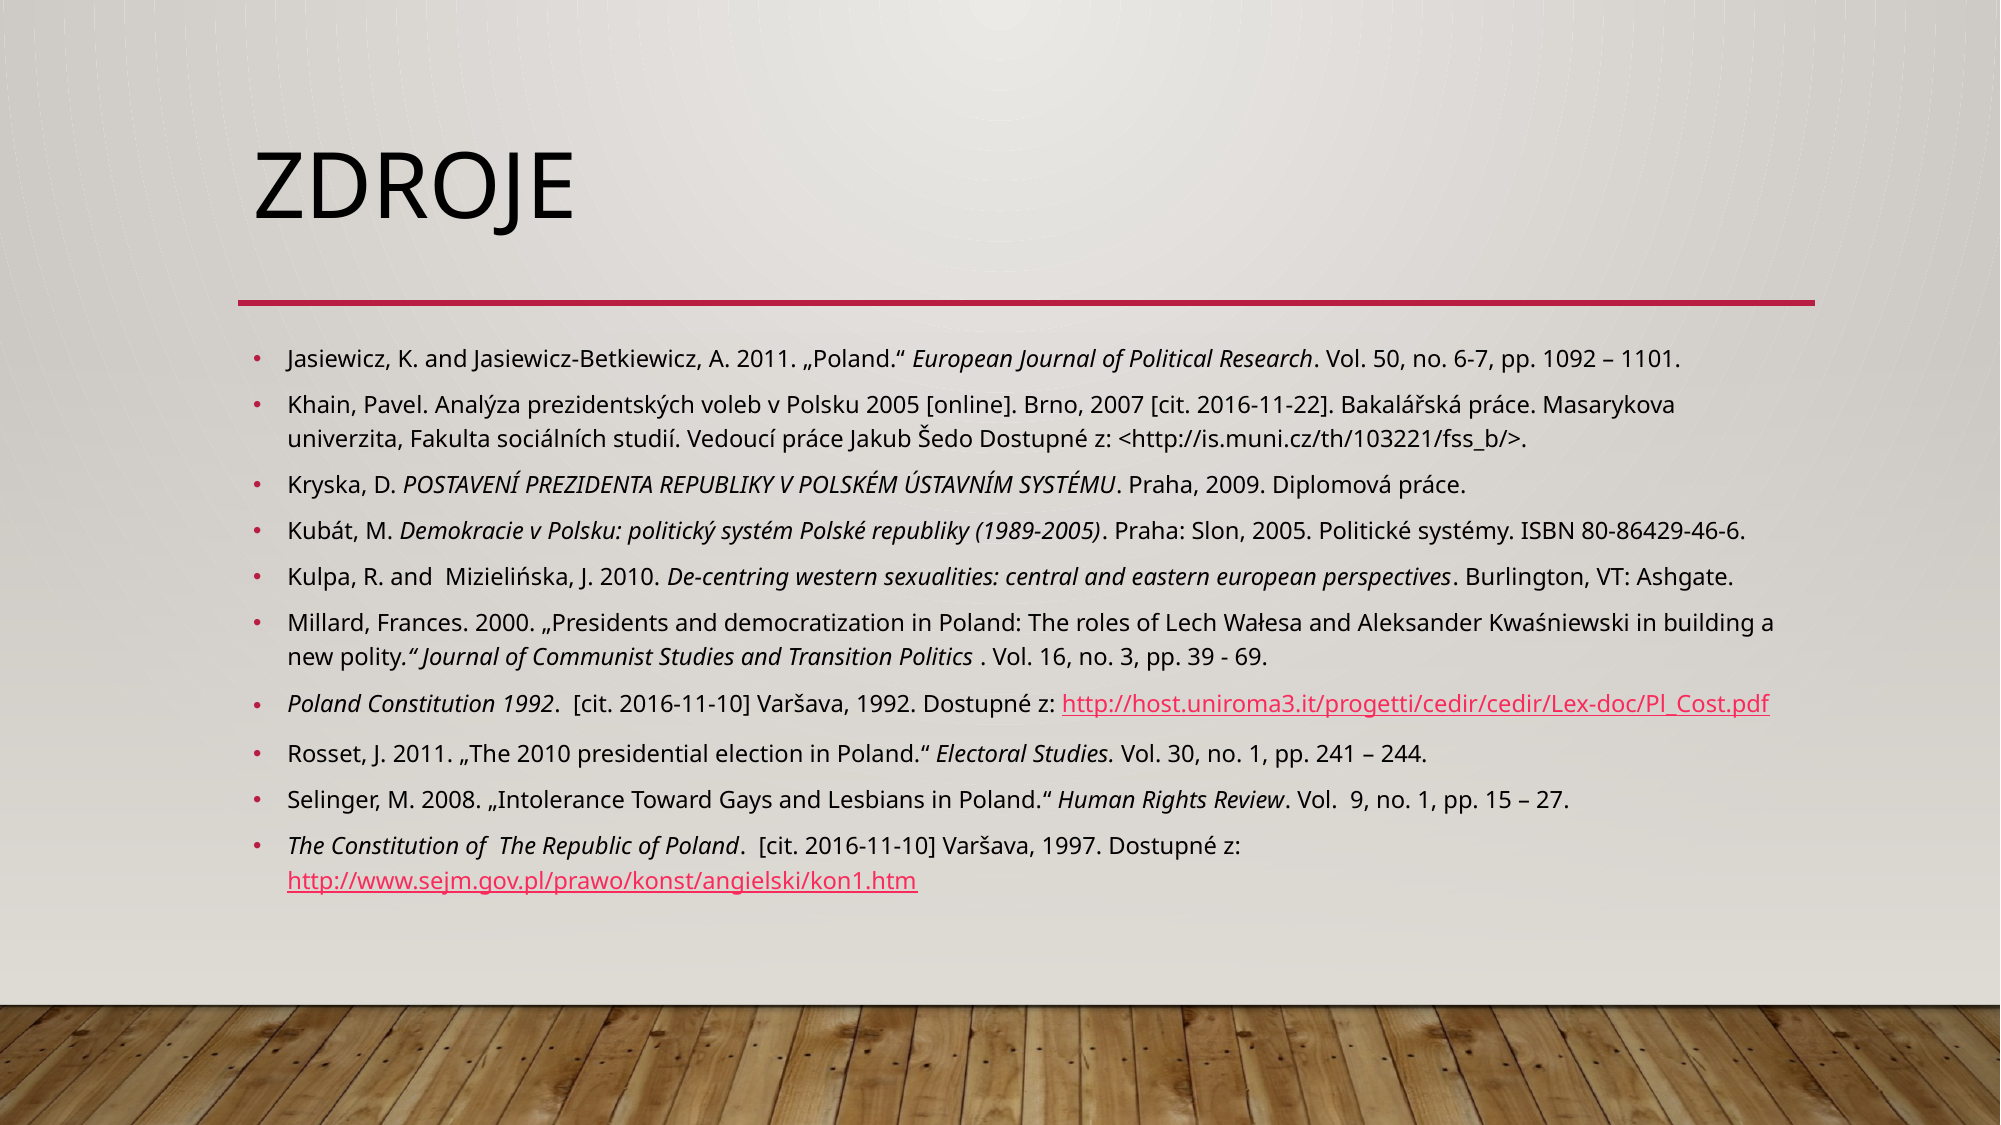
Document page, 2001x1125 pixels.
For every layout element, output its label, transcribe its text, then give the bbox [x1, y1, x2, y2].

title zdroje [238, 131, 1814, 305]
picture [0, 1005, 2000, 1125]
list Jasiewicz, K. and Jasiewicz-Betkiewicz, A. 2011. „Poland.“ European Journal of Political Research. Vol. 50, no. 6-7, pp. 1092 – 1101. Khain, Pavel. Analýza prezidentských voleb v Polsku 2005 [online]. Brno, 2007 [cit. 2016-11-22]. Bakalářská práce. Masarykova univerzita, Fakulta sociálních studií. Vedoucí práce Jakub Šedo Dostupné z: <http://is.muni.cz/th/103221/fss_b/>. Kryska, D. POSTAVENÍ PREZIDENTA REPUBLIKY V POLSKÉM ÚSTAVNÍM SYSTÉMU. Praha, 2009. Diplomová práce. Kubát, M. Demokracie v Polsku: politický systém Polské republiky (1989-2005). Praha: Slon, 2005. Politické systémy. ISBN 80-86429-46-6. Kulpa, R. and Mizielińska, J. 2010. De-centring western sexualities: central and eastern european perspectives. Burlington, VT: Ashgate. Millard, Frances. 2000. „Presidents and democratization in Poland: The roles of Lech Wałesa and Aleksander Kwaśniewski in building a new polity.“ Journal of Communist Studies and Transition Politics . Vol. 16, no. 3, pp. 39 - 69. Poland Constitution 1992. [cit. 2016-11-10] Varšava, 1992. Dostupné z: http://host.uniroma3.it/progetti/cedir/cedir/Lex-doc/Pl_Cost.pdf Rosset, J. 2011. „The 2010 presidential election in Poland.“ Electoral Studies. Vol. 30, no. 1, pp. 241 – 244. Selinger, M. 2008. „Intolerance Toward Gays and Lesbians in Poland.“ Human Rights Review. Vol. 9, no. 1, pp. 15 – 27. The Constitution of The Republic of Poland. [cit. 2016-11-10] Varšava, 1997. Dostupné z: http://www.sejm.gov.pl/prawo/konst/angielski/kon1.htm [238, 330, 1814, 977]
